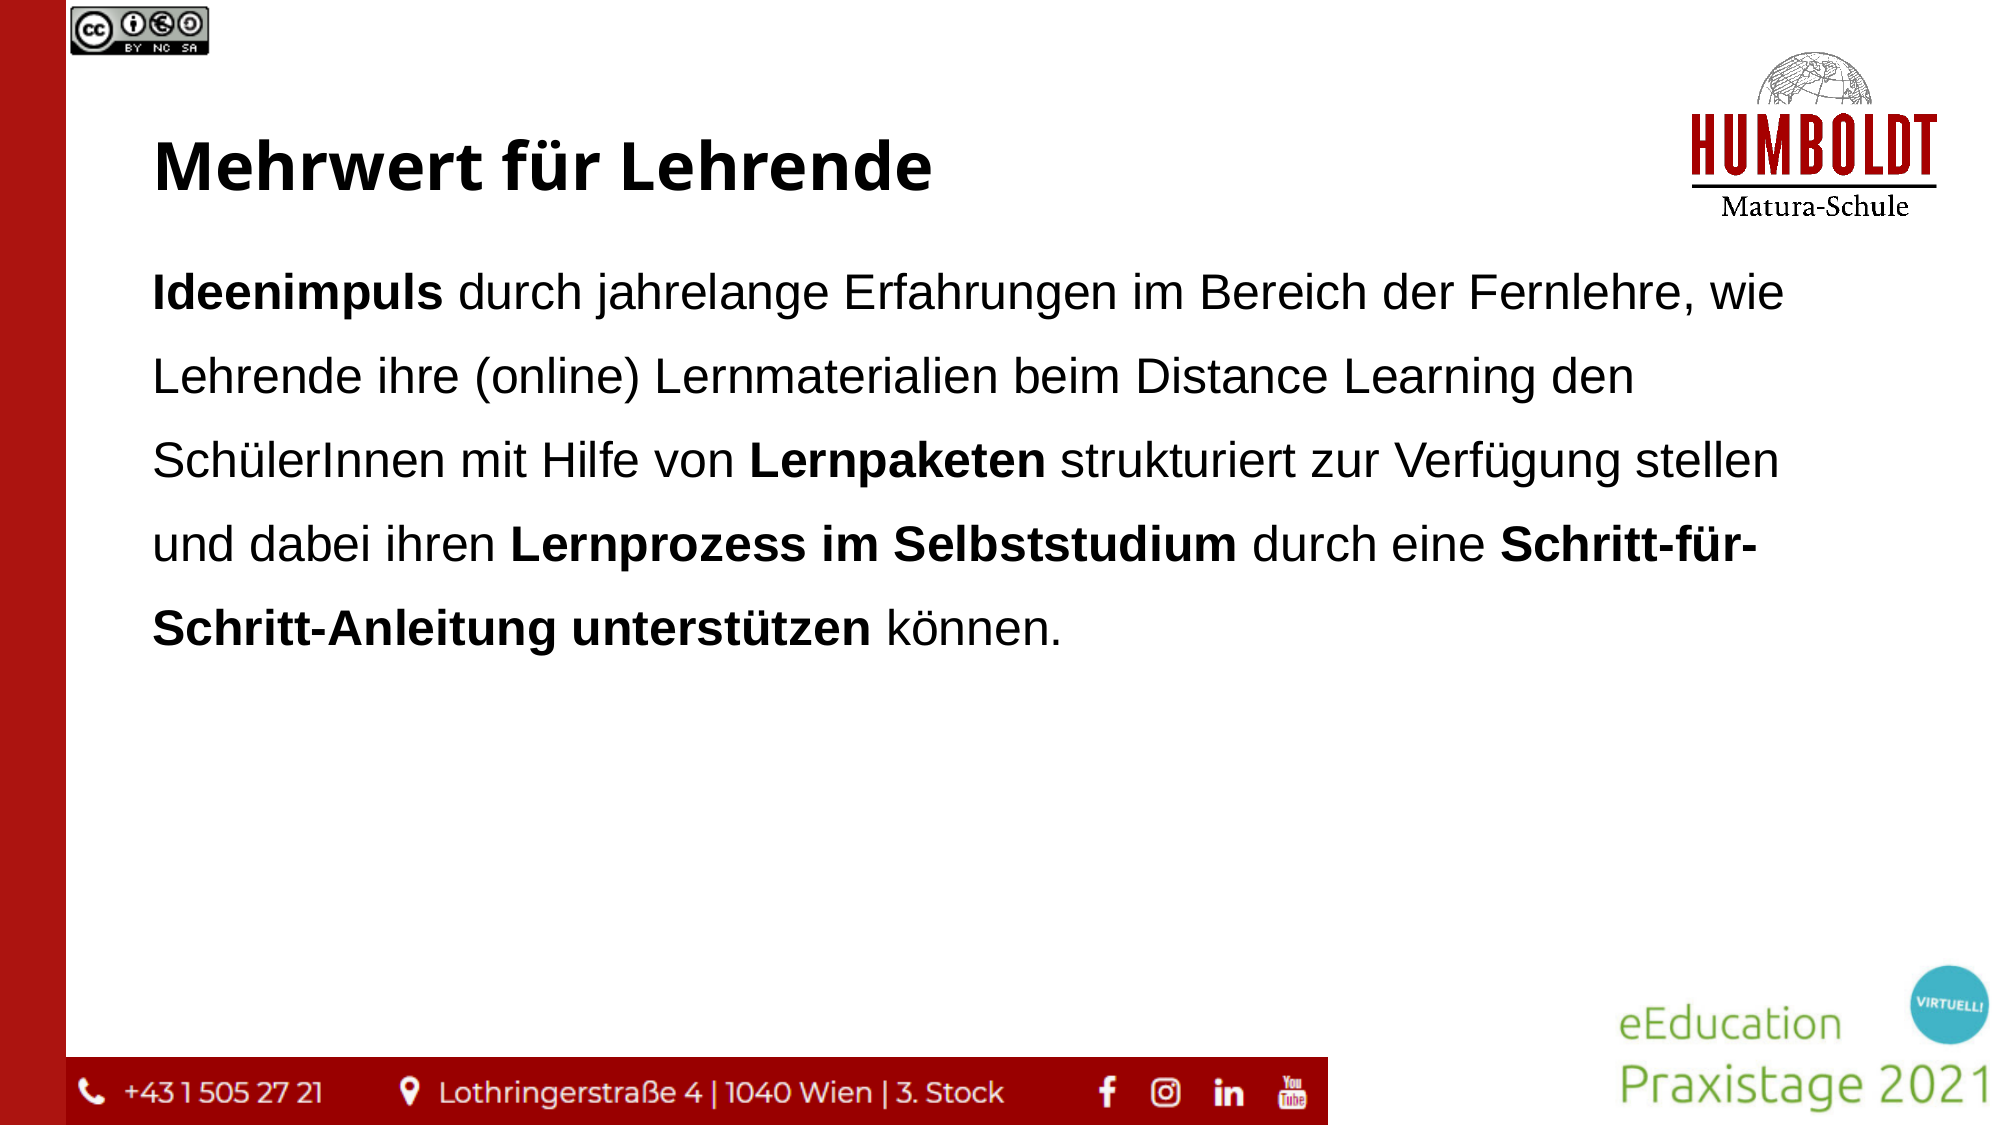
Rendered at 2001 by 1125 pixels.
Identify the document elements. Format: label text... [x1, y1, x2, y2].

picture [66, 1057, 1328, 1125]
slide_number 3 [1412, 1042, 1863, 1103]
title Mehrwert für Lehrende [137, 59, 1863, 228]
picture [66, 2, 214, 60]
picture [1611, 957, 2000, 1125]
list Ideenimpuls durch jahrelange Erfahrungen im Bereich der Fernlehre, wie Lehrende ihre (online) Lernmaterialien beim Distance Learning den SchülerInnen mit Hilfe von Lernpaketen strukturiert zur Verfügung stellen und dabei ihren Lernprozess im Selbststudium durch eine Schritt-für-Schritt-Anleitung unterstützen können. [137, 228, 1863, 1055]
picture [1658, 31, 1969, 253]
